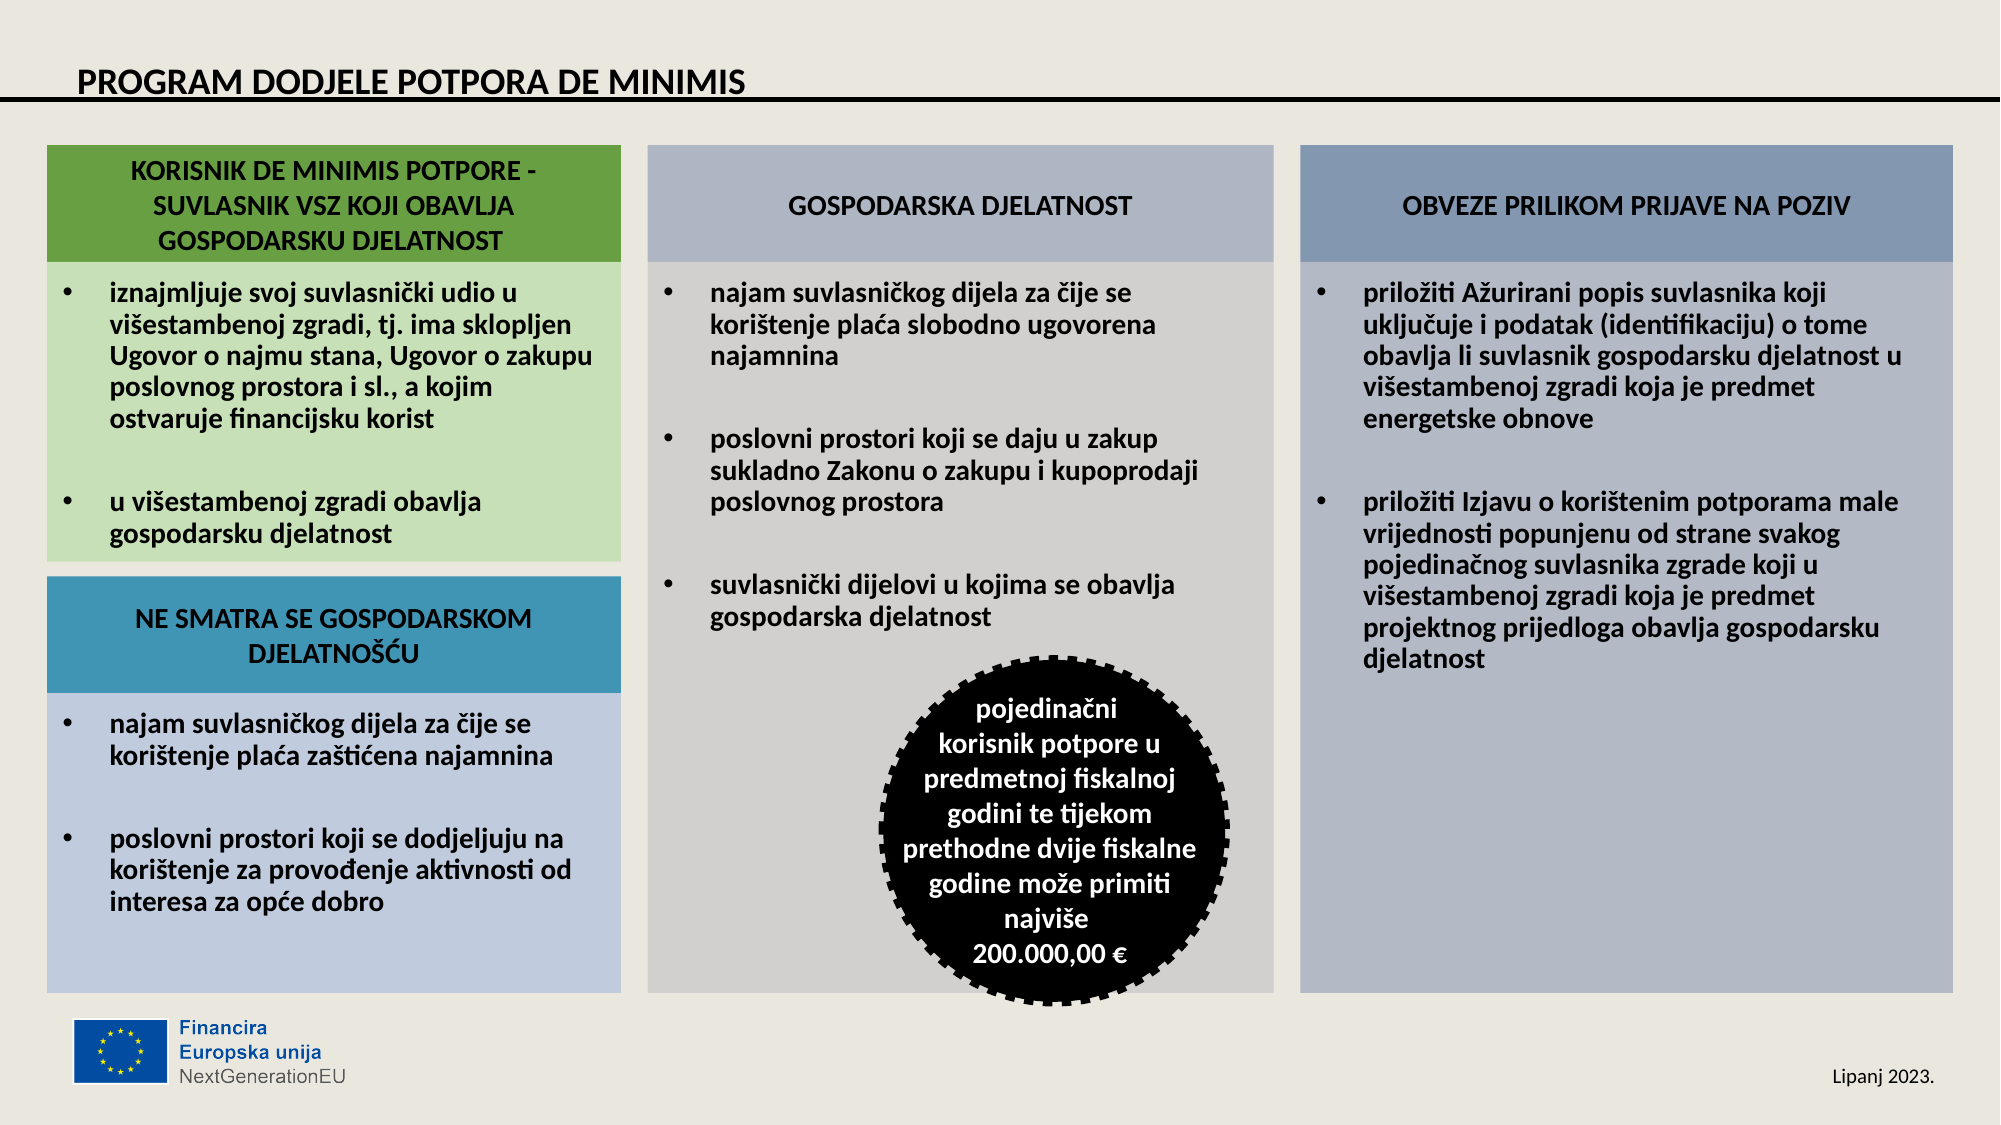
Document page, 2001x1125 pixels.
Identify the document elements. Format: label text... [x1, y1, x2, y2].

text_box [46, 576, 621, 993]
picture [70, 1016, 362, 1087]
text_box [647, 145, 1274, 993]
text_box [998, 993, 1111, 1003]
text_box PROGRAM DODJELE POTPORA DE MINIMIS [62, 49, 827, 97]
text_box Lipanj 2023. [1770, 1054, 1951, 1095]
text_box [1300, 145, 1953, 993]
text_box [46, 145, 621, 562]
text_box PROGRAM DODJELE POTPORA DE MINIMIS [62, 102, 827, 110]
